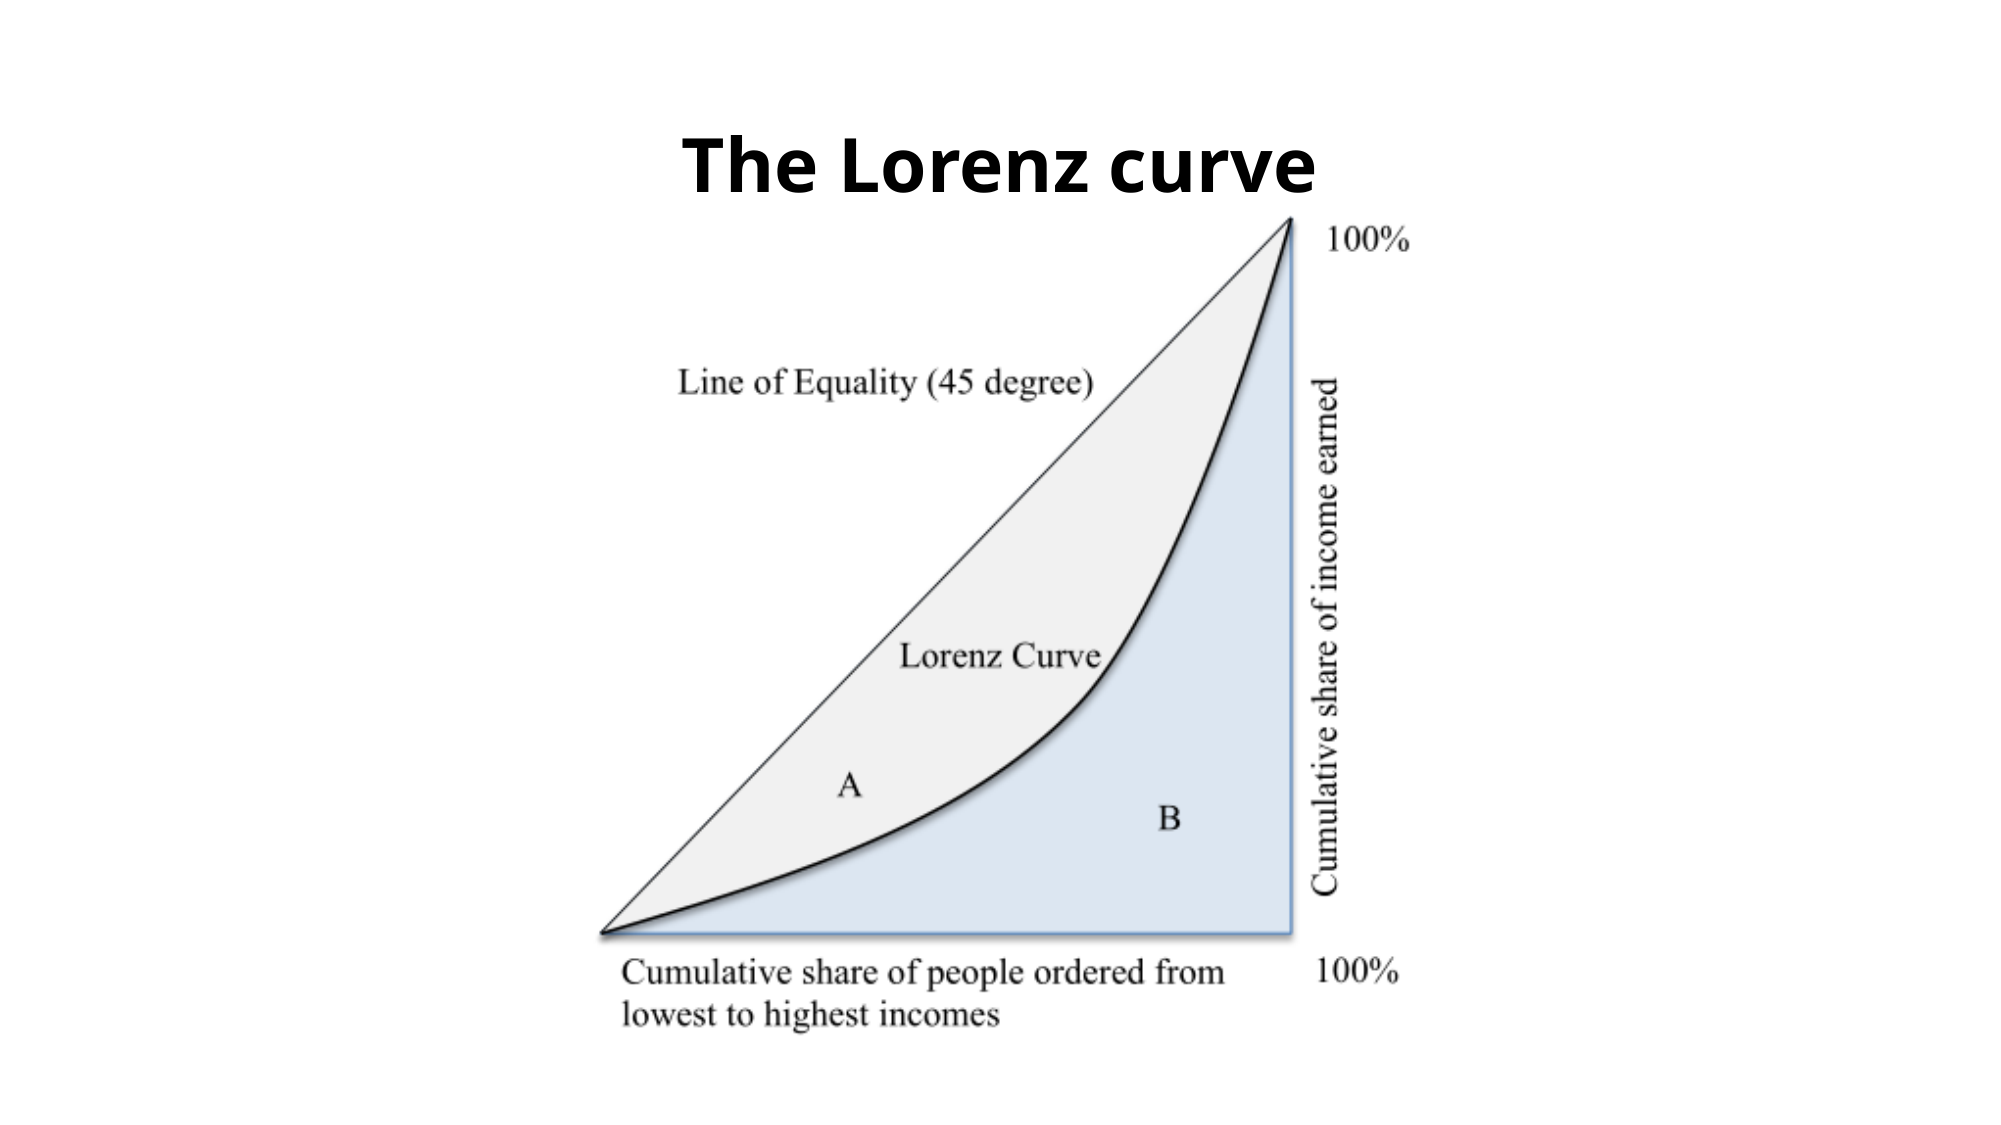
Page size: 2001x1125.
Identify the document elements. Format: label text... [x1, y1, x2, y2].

picture [508, 201, 1527, 1053]
title The Lorenz curve [137, 59, 1863, 278]
